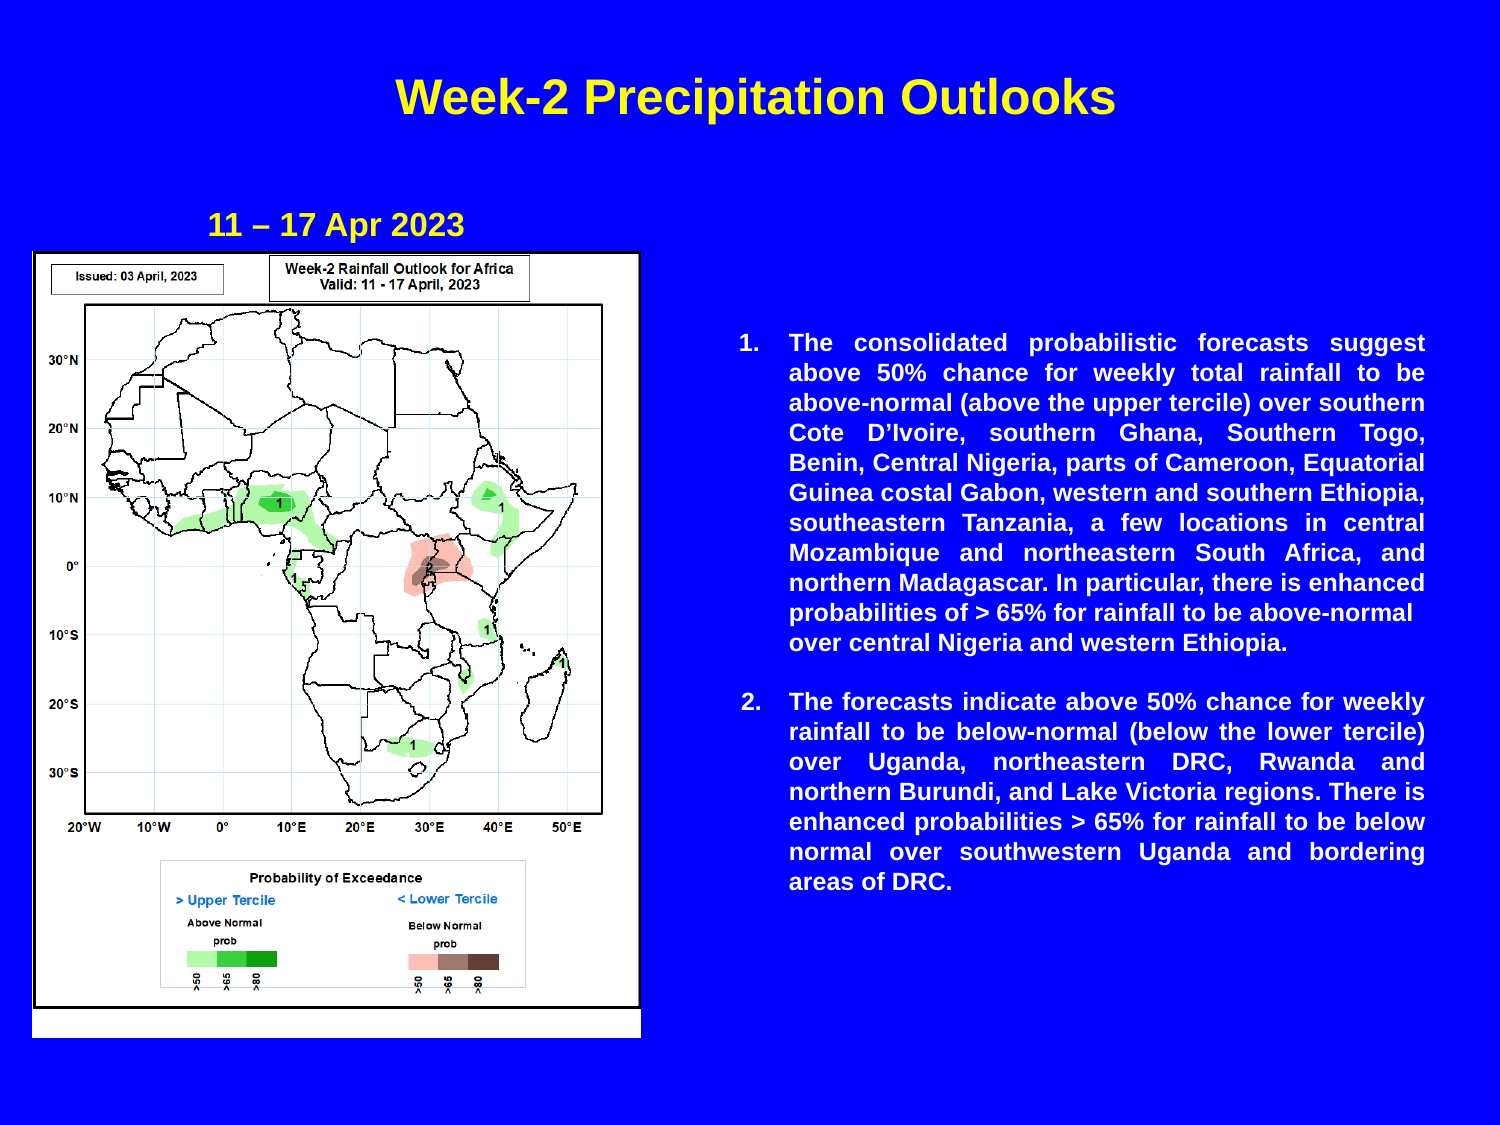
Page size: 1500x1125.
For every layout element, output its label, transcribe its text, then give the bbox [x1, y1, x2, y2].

picture [32, 251, 641, 1039]
text_box 11 – 17 Apr 2023 [55, 195, 618, 249]
text_box Week-2 Precipitation Outlooks [124, 49, 1388, 200]
text_box The consolidated probabilistic forecasts suggest above 50% chance for weekly total rainfall to be above-normal (above the upper tercile) over southern Cote D’Ivoire, southern Ghana, Southern Togo, Benin, Central Nigeria, parts of Cameroon, Equatorial Guinea costal Gabon, western and southern Ethiopia, southeastern Tanzania, a few locations in central Mozambique and northeastern South Africa, and northern Madagascar. In particular, there is enhanced probabilities of > 65% for rainfall to be above-normal over central Nigeria and western Ethiopia. The forecasts indicate above 50% chance for weekly rainfall to be below-normal (below the lower tercile) over Uganda, northeastern DRC, Rwanda and northern Burundi, and Lake Victoria regions. There is enhanced probabilities > 65% for rainfall to be below normal over southwestern Uganda and bordering areas of DRC. [698, 289, 1442, 968]
